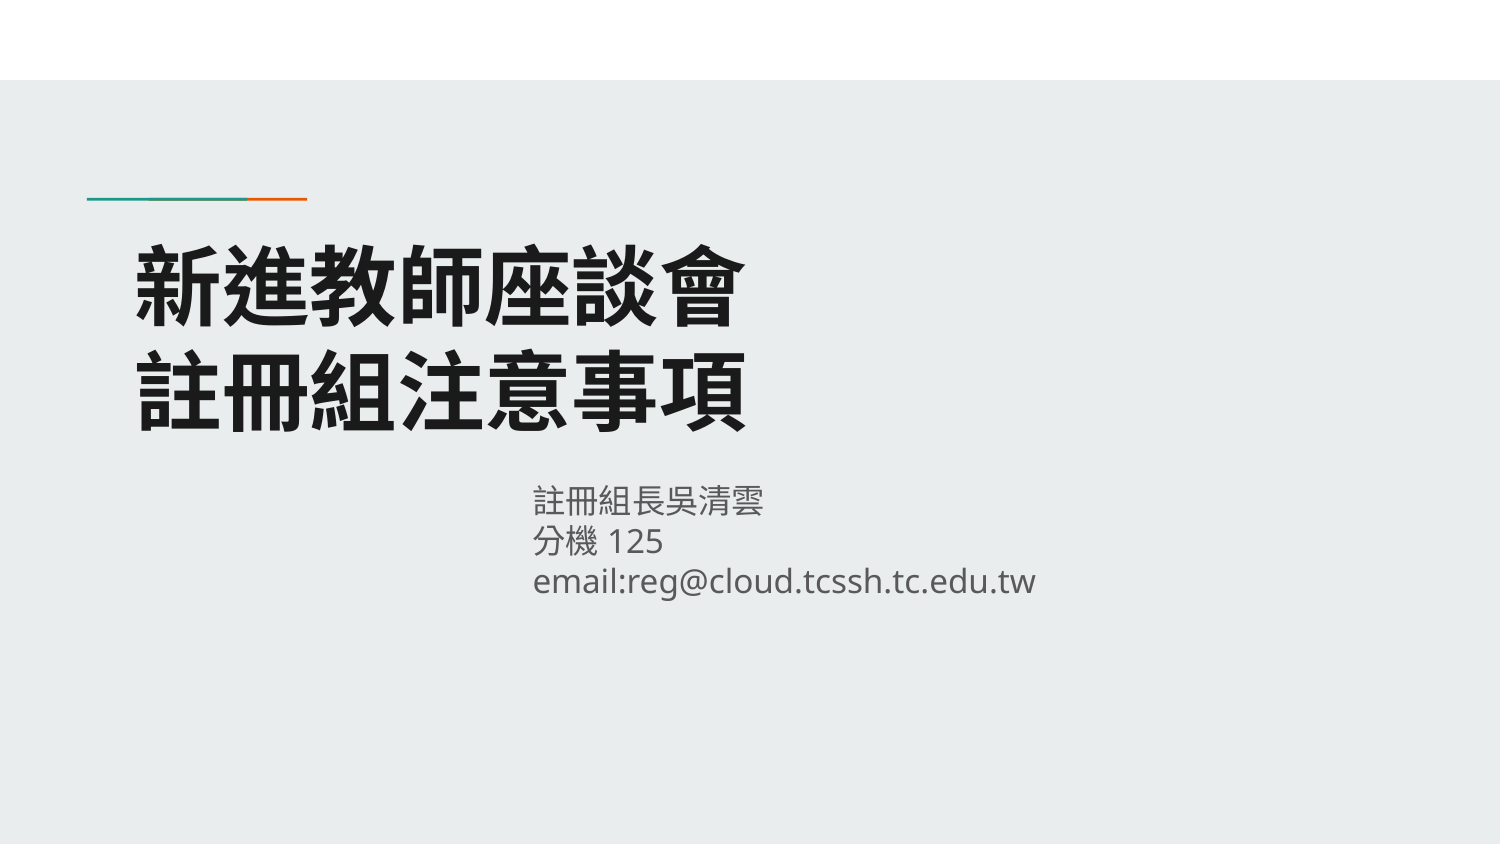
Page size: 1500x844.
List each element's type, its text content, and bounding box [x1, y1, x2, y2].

subtitle 註冊組長吳清雲 分機125 email:reg@cloud.tcssh.tc.edu.tw [517, 464, 1449, 644]
title 新進教師座談會 註冊組注意事項 [119, 216, 1381, 490]
